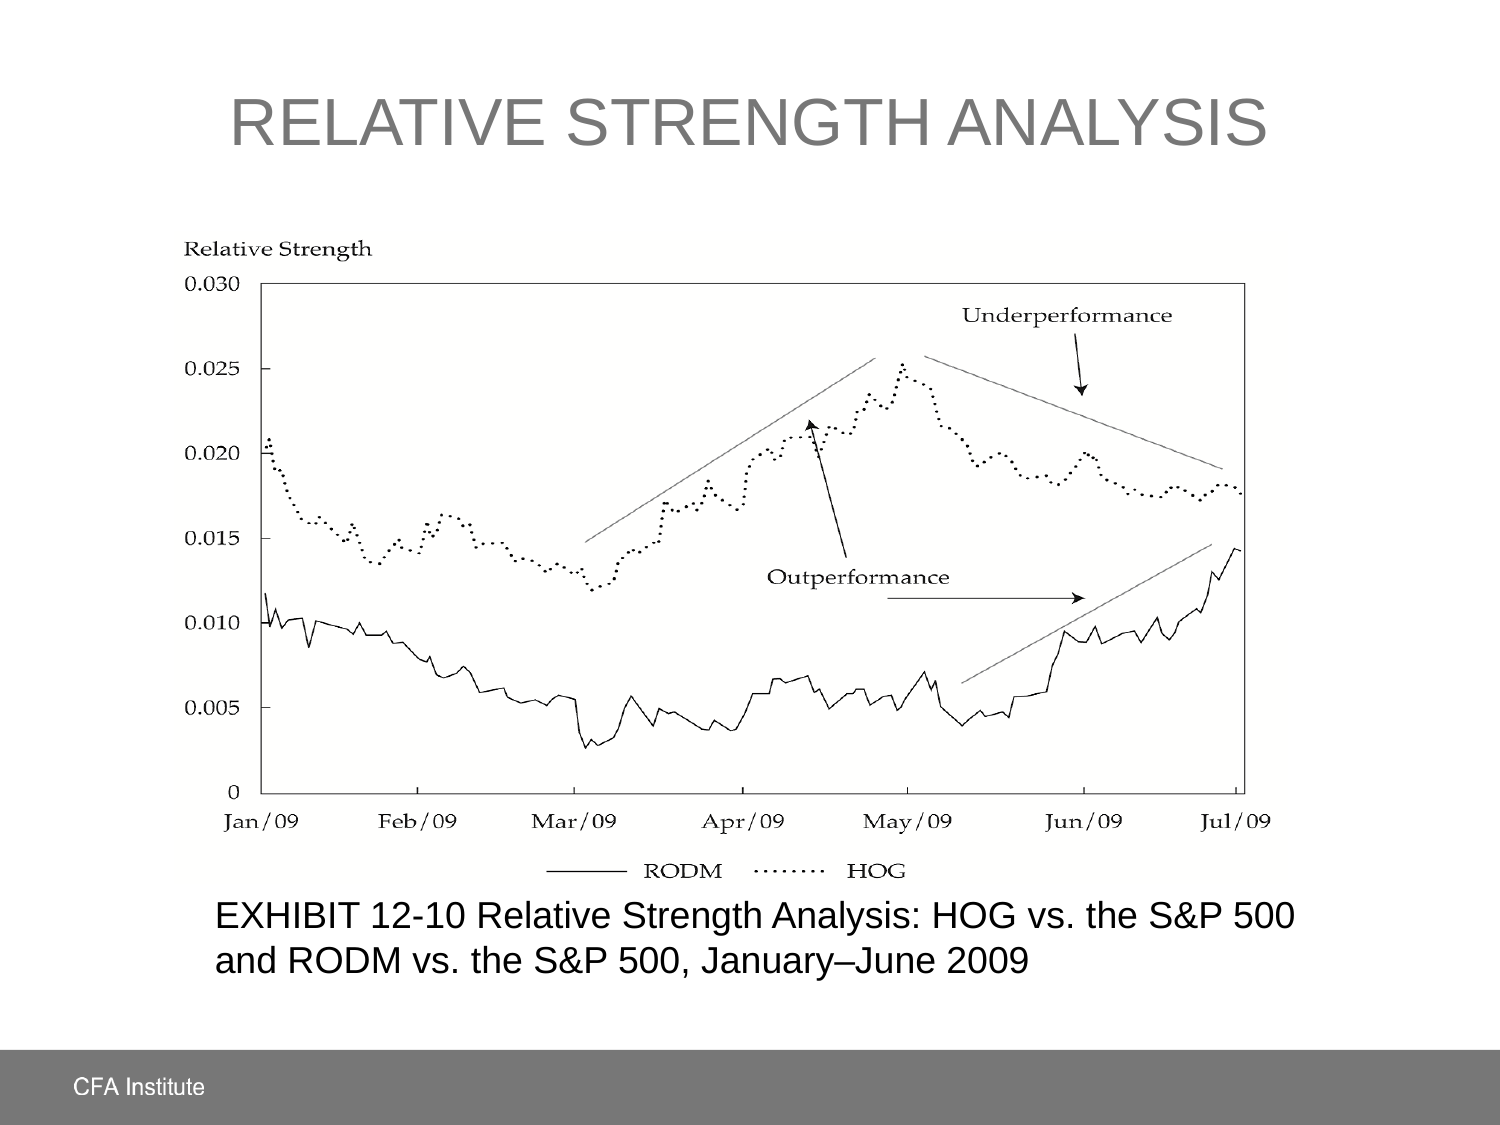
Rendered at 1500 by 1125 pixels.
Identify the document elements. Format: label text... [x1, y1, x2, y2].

text_box [37, 1050, 625, 1101]
title Relative Strength Analysis [62, 24, 1437, 213]
text_box EXHIBIT 12-10 Relative Strength Analysis: HOG vs. the S&P 500 and RODM vs. the S&P 500, January–June 2009 [199, 883, 1338, 1039]
picture [174, 230, 1288, 884]
